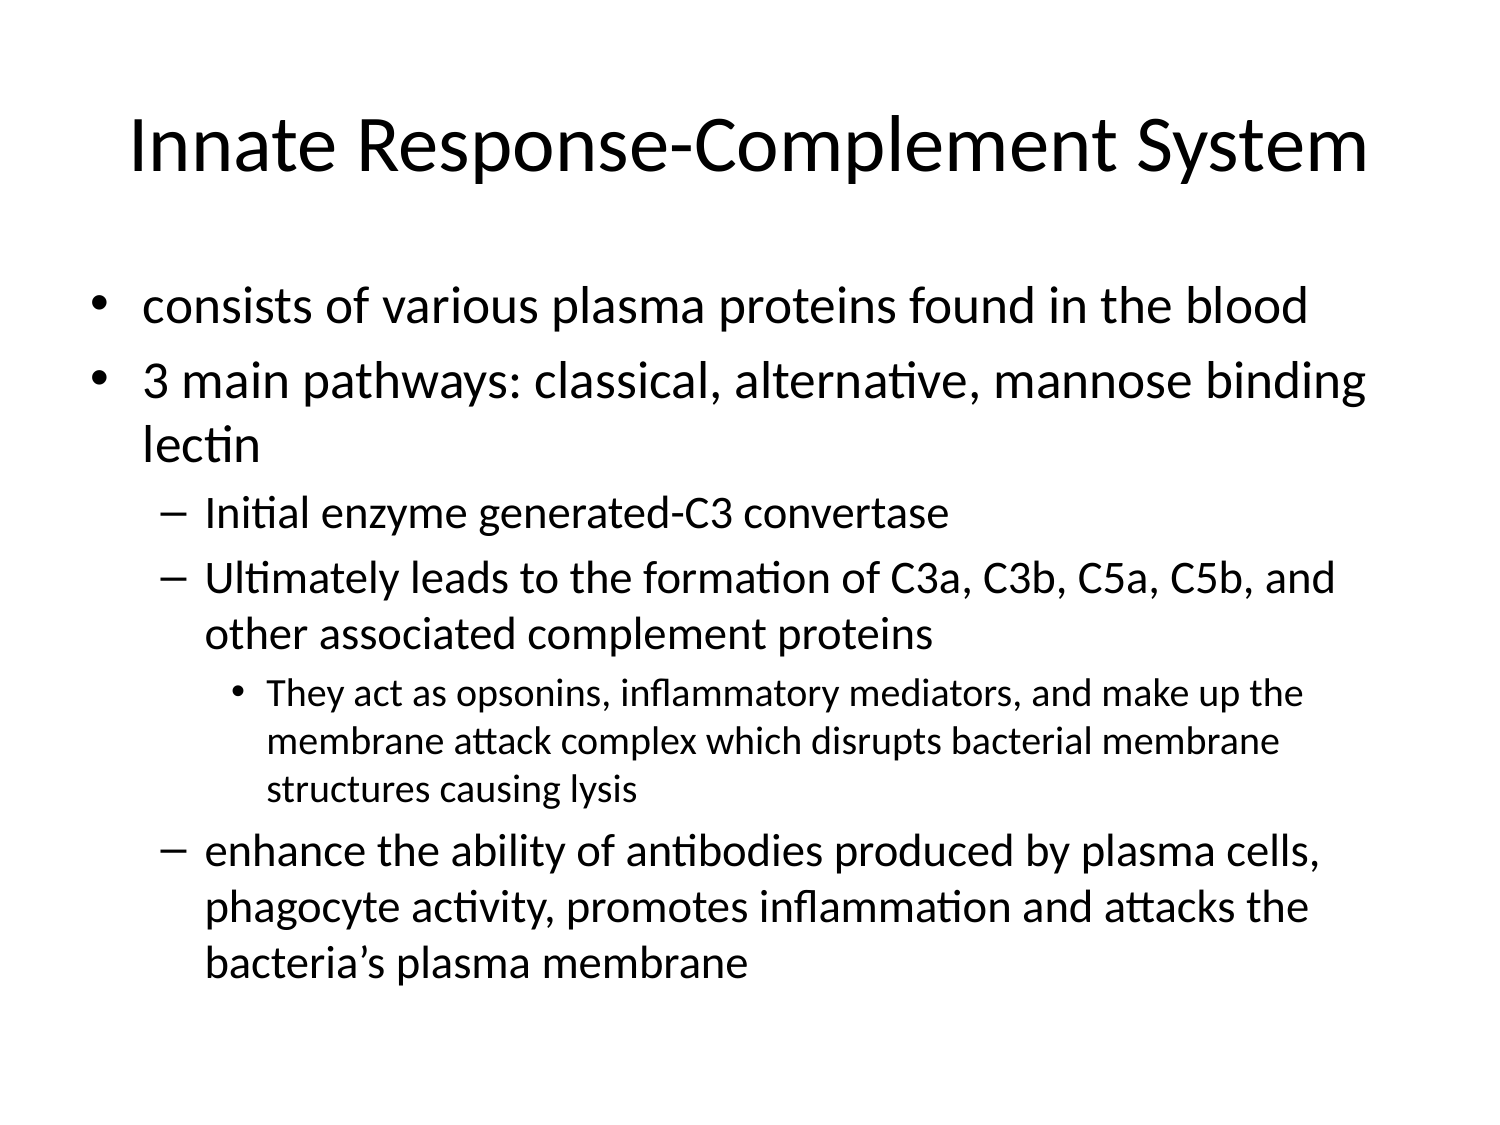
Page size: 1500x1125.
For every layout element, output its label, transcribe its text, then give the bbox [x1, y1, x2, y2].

title Innate Response-Complement System [75, 45, 1425, 233]
list consists of various plasma proteins found in the blood 3 main pathways: classical, alternative, mannose binding lectin Initial enzyme generated-C3 convertase Ultimately leads to the formation of C3a, C3b, C5a, C5b, and other associated complement proteins They act as opsonins, inflammatory mediators, and make up the membrane attack complex which disrupts bacterial membrane structures causing lysis enhance the ability of antibodies produced by plasma cells, phagocyte activity, promotes inflammation and attacks the bacteria’s plasma membrane [75, 262, 1425, 1005]
